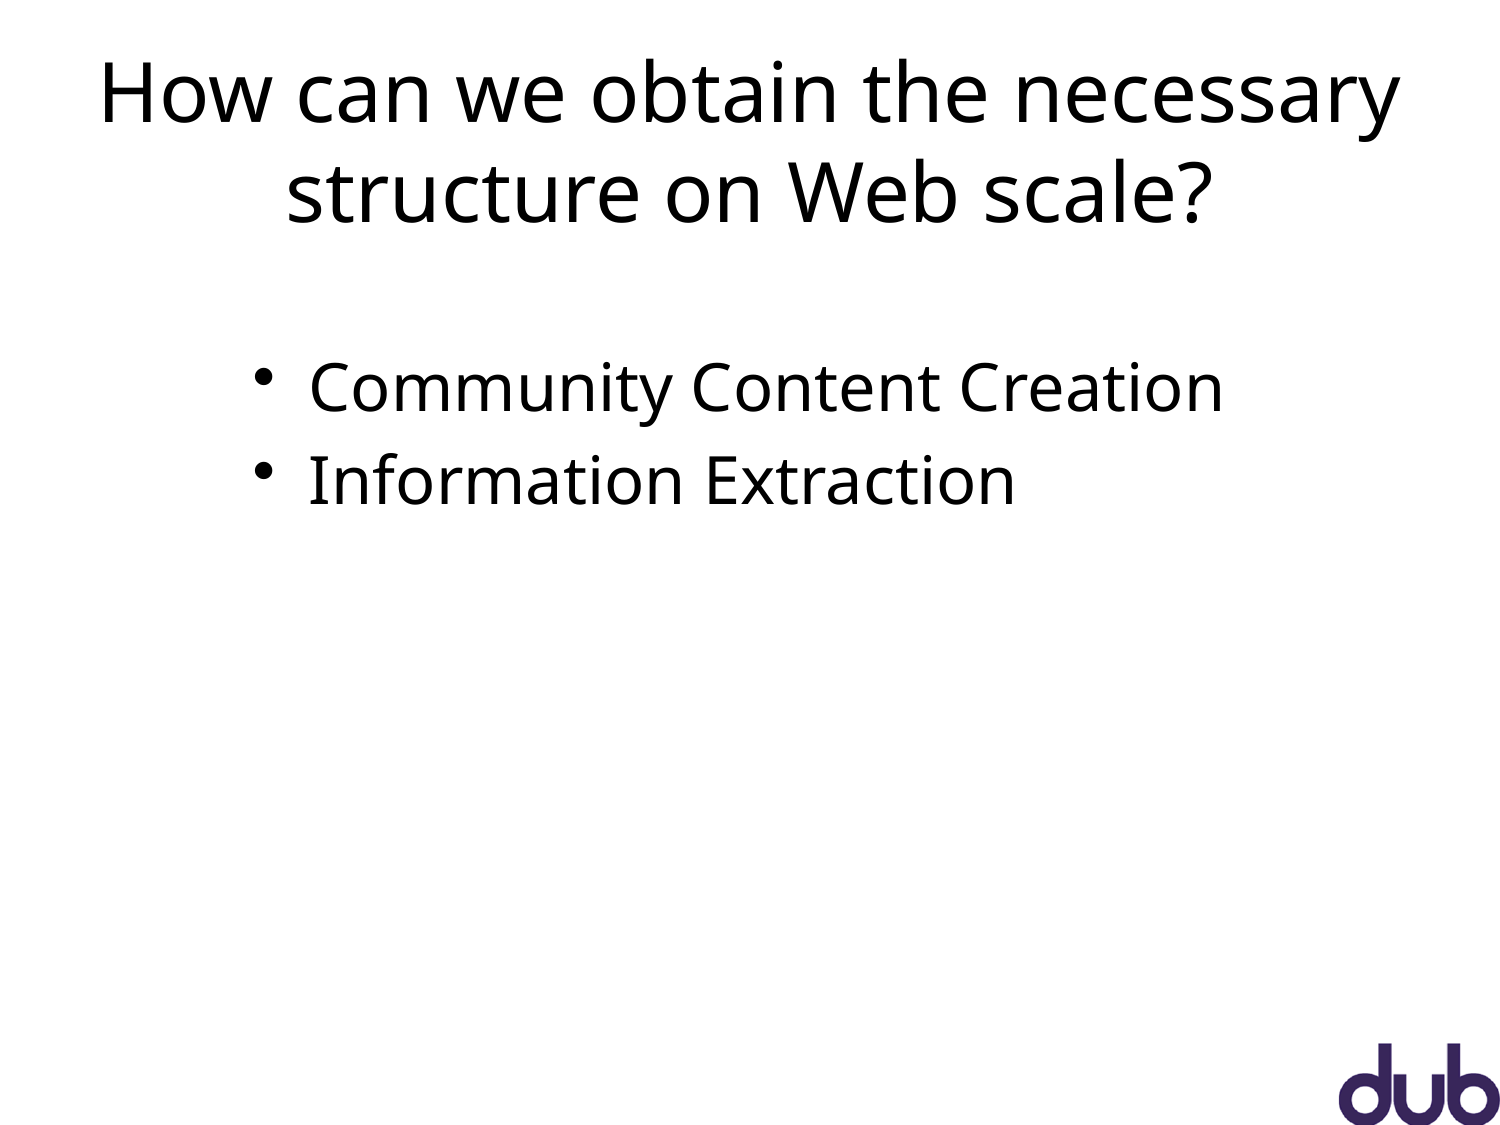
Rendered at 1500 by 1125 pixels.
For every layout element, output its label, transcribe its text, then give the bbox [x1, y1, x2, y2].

list Community Content Creation Information Extraction [237, 337, 1426, 931]
picture [1337, 1042, 1500, 1125]
title How can we obtain the necessary structure on Web scale? [74, 44, 1426, 233]
